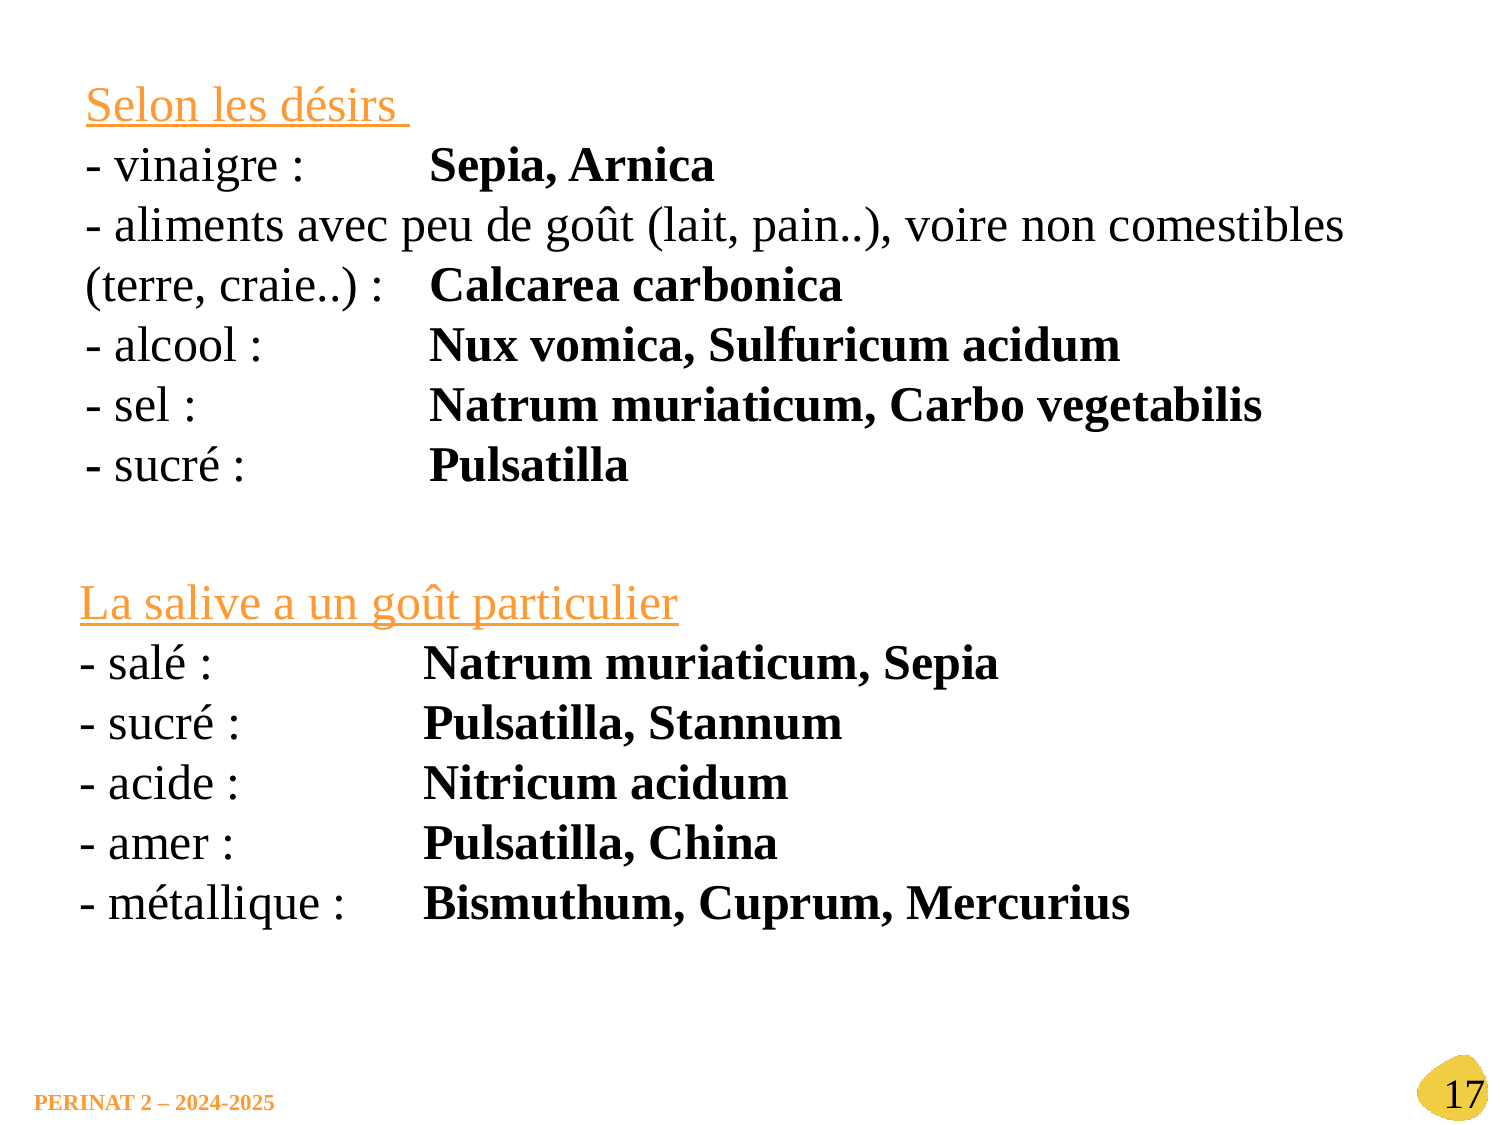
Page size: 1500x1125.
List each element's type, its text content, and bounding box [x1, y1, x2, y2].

text_box Selon les désirs - vinaigre : Sepia, Arnica - aliments avec peu de goût (lait, pain..), voire non comestibles (terre, craie..) : Calcarea carbonica - alcool : Nux vomica, Sulfuricum acidum - sel : Natrum muriaticum, Carbo vegetabilis - sucré : Pulsatilla [70, 64, 1400, 499]
picture [1411, 1053, 1494, 1122]
text_box La salive a un goût particulier - salé : Natrum muriaticum, Sepia - sucré : Pulsatilla, Stannum - acide : Nitricum acidum - amer : Pulsatilla, China - métallique : Bismuthum, Cuprum, Mercurius [64, 562, 1300, 938]
